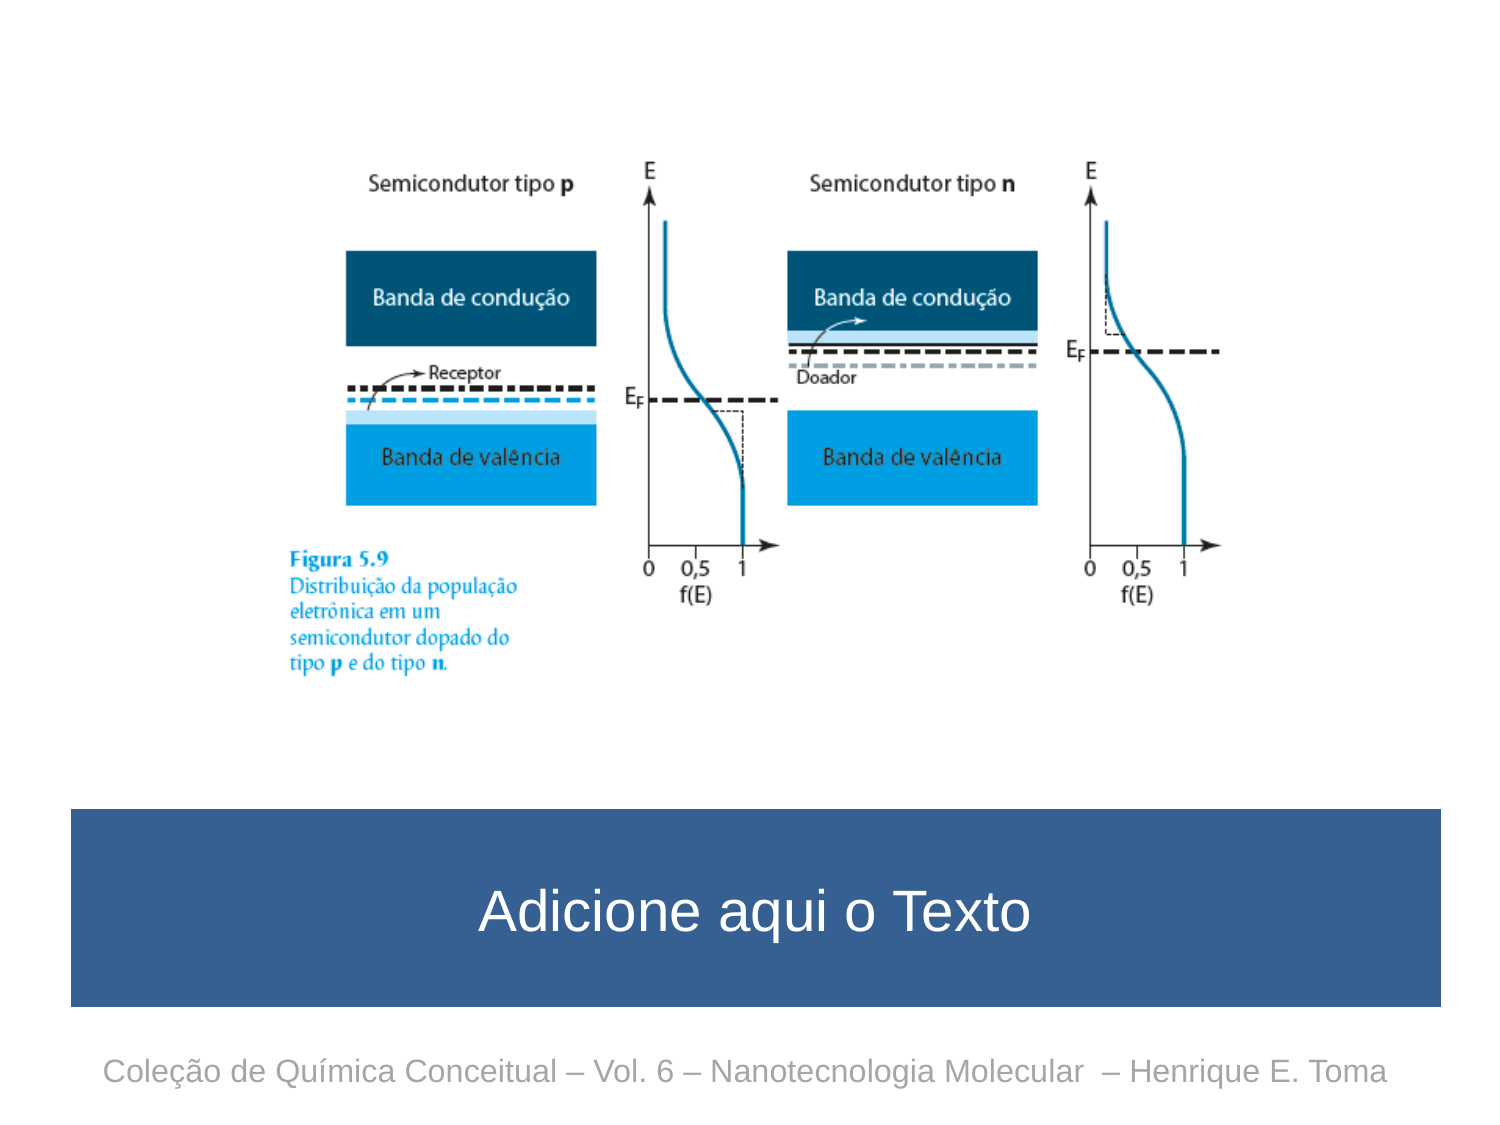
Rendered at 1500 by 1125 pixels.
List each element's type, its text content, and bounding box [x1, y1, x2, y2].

picture [243, 136, 1254, 679]
footer Coleção de Química Conceitual – Vol. 6 – Nanotecnologia Molecular – Henrique E. Toma [0, 1042, 1500, 1103]
text_box Adicione aqui o Texto [70, 808, 1442, 1008]
